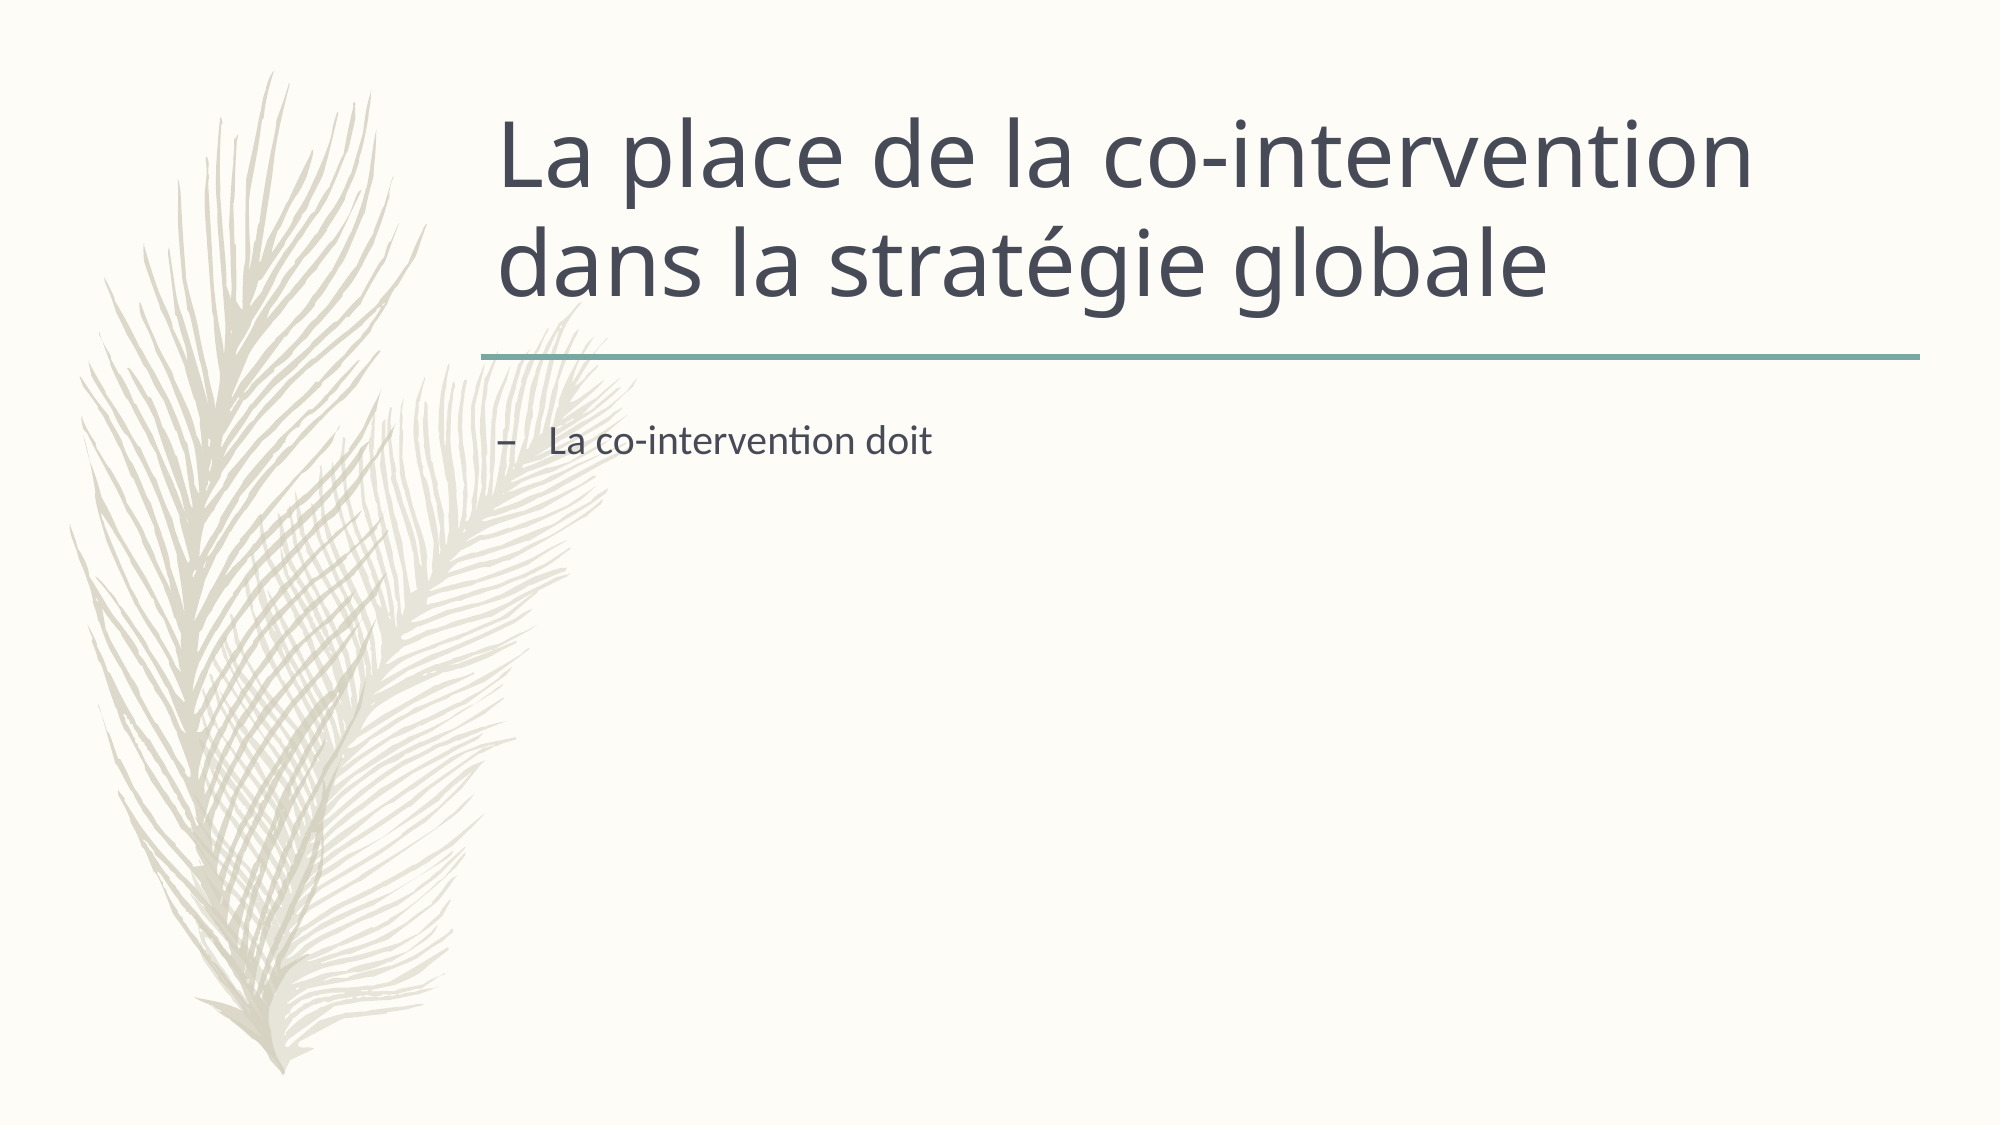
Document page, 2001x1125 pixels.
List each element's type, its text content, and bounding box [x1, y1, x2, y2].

title La place de la co-intervention dans la stratégie globale [481, 93, 1920, 350]
list La co-intervention doit [481, 399, 1920, 999]
